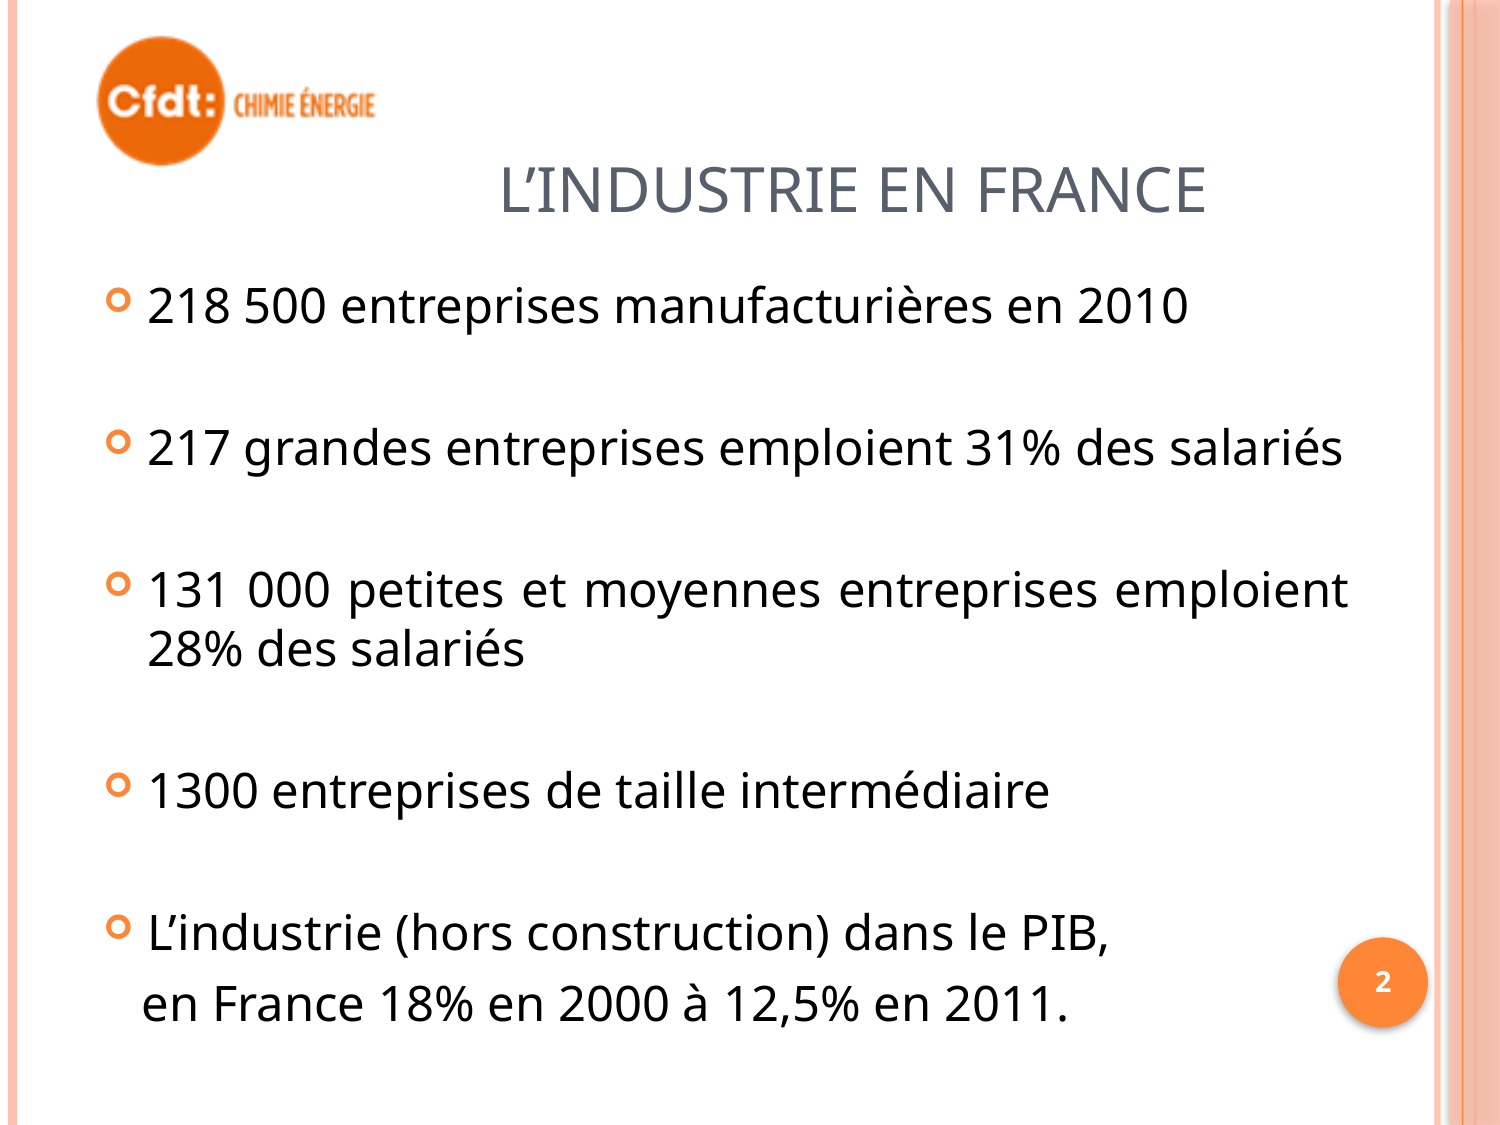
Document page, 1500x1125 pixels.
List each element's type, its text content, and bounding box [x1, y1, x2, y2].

picture [87, 30, 389, 174]
title L’industrie en france [407, 45, 1300, 233]
list 218 500 entreprises manufacturières en 2010 217 grandes entreprises emploient 31% des salariés 131 000 petites et moyennes entreprises emploient 28% des salariés 1300 entreprises de taille intermédiaire L’industrie (hors construction) dans le PIB, en France 18% en 2000 à 12,5% en 2011. [88, 267, 1366, 1067]
slide_number 2 [1333, 940, 1434, 1027]
